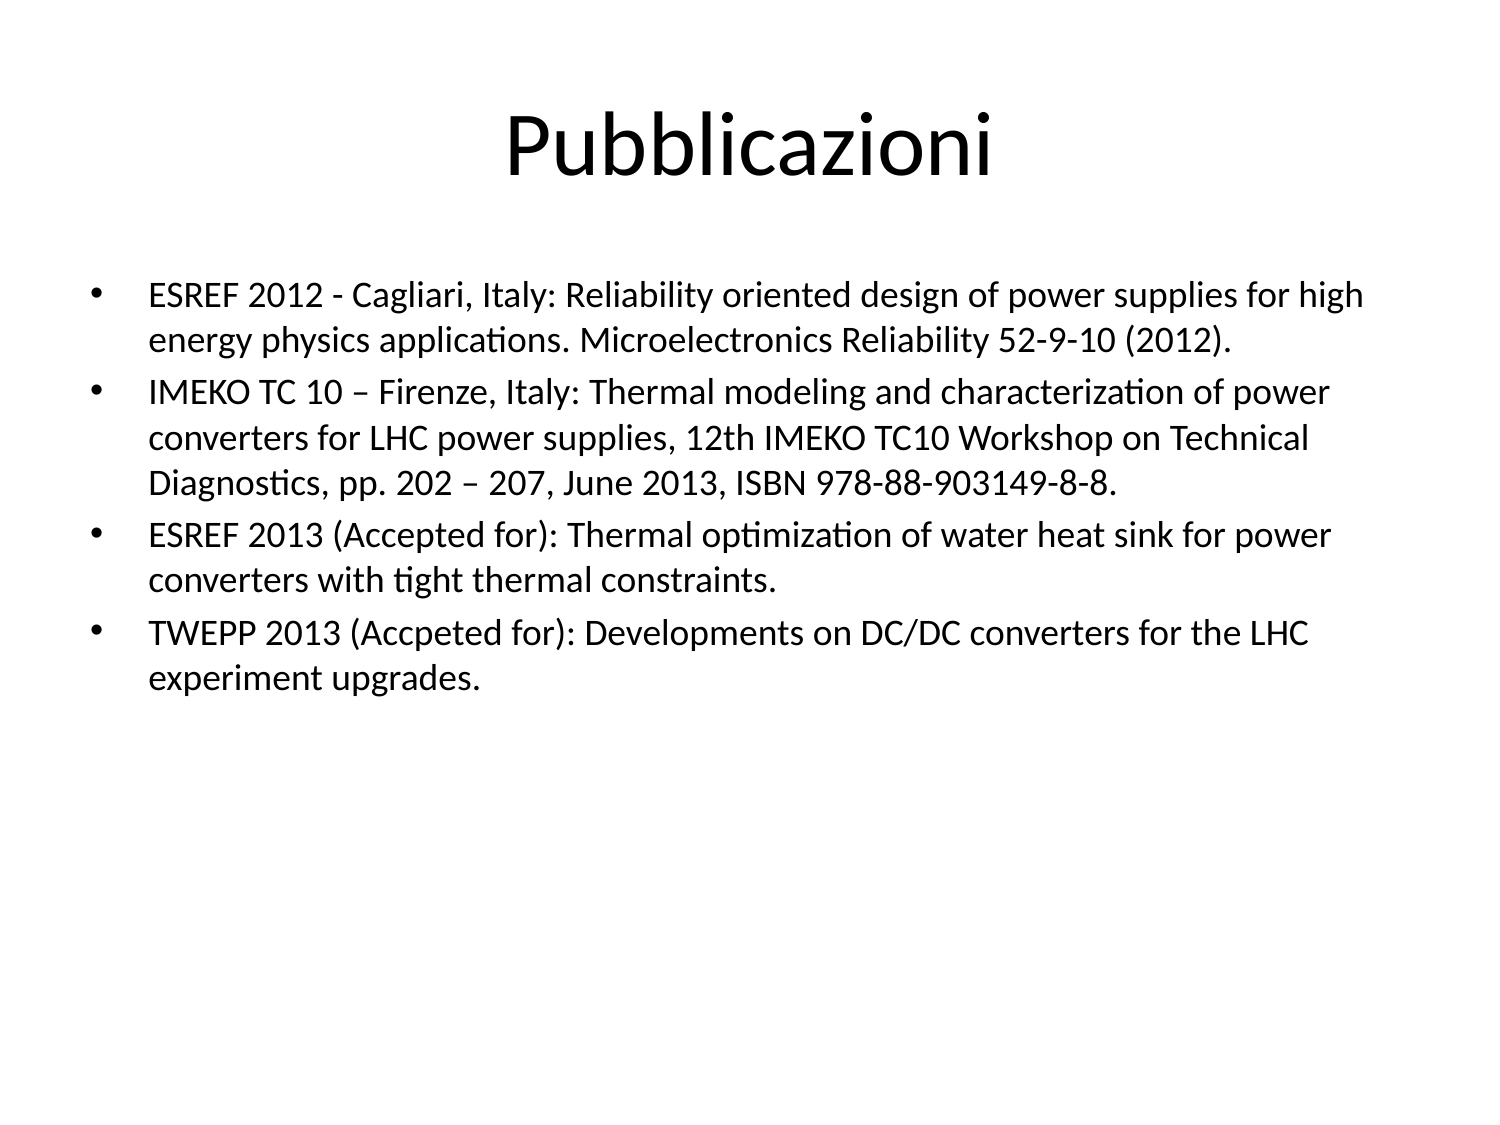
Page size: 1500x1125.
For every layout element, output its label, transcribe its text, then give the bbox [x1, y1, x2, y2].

list ESREF 2012 - Cagliari, Italy: Reliability oriented design of power supplies for high energy physics applications. Microelectronics Reliability 52-9-10 (2012). IMEKO TC 10 – Firenze, Italy: Thermal modeling and characterization of power converters for LHC power supplies, 12th IMEKO TC10 Workshop on Technical Diagnostics, pp. 202 – 207, June 2013, ISBN 978-88-903149-8-8. ESREF 2013 (Accepted for): Thermal optimization of water heat sink for power converters with tight thermal constraints. TWEPP 2013 (Accpeted for): Developments on DC/DC converters for the LHC experiment upgrades. [75, 262, 1425, 1005]
title Pubblicazioni [75, 45, 1425, 233]
